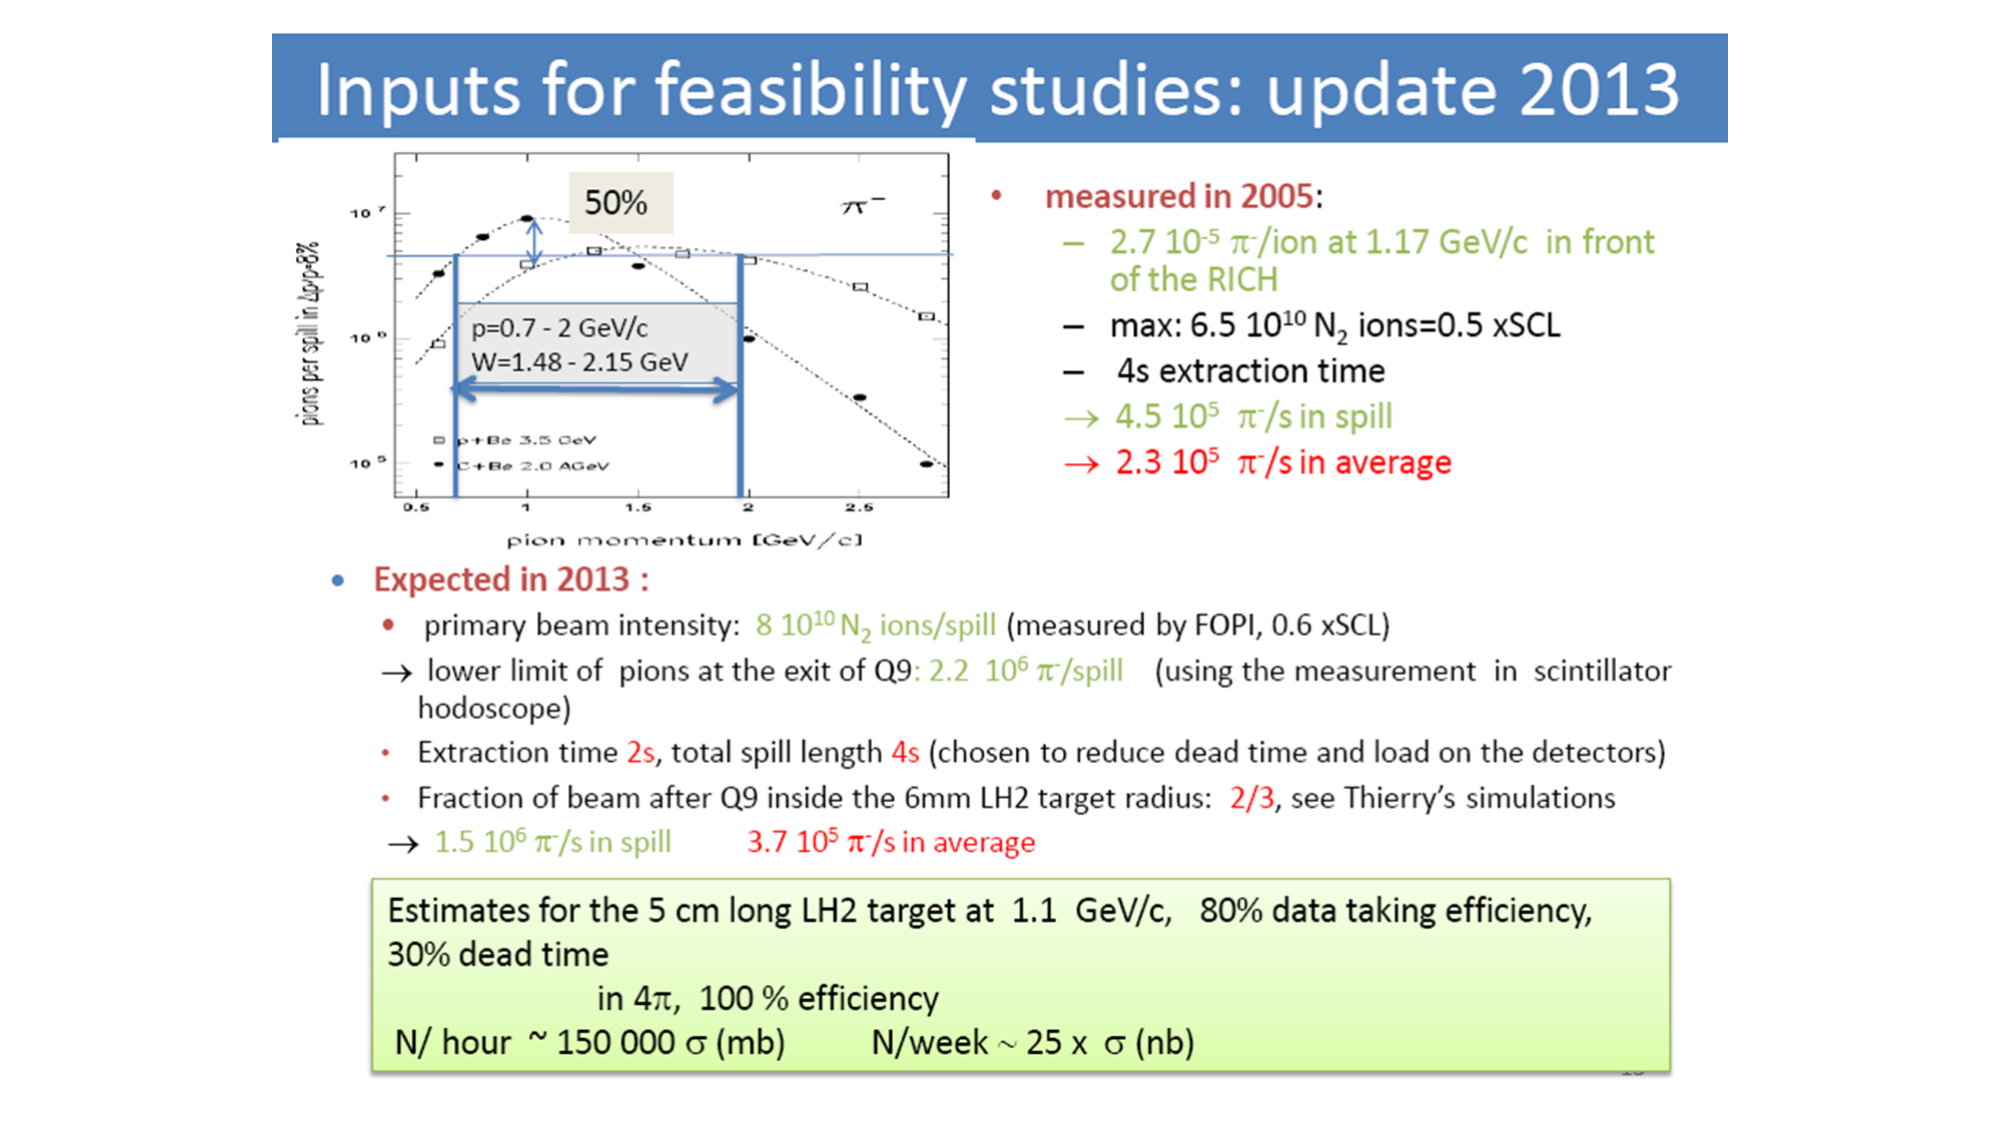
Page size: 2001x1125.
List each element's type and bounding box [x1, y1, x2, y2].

picture [272, 22, 1728, 1103]
